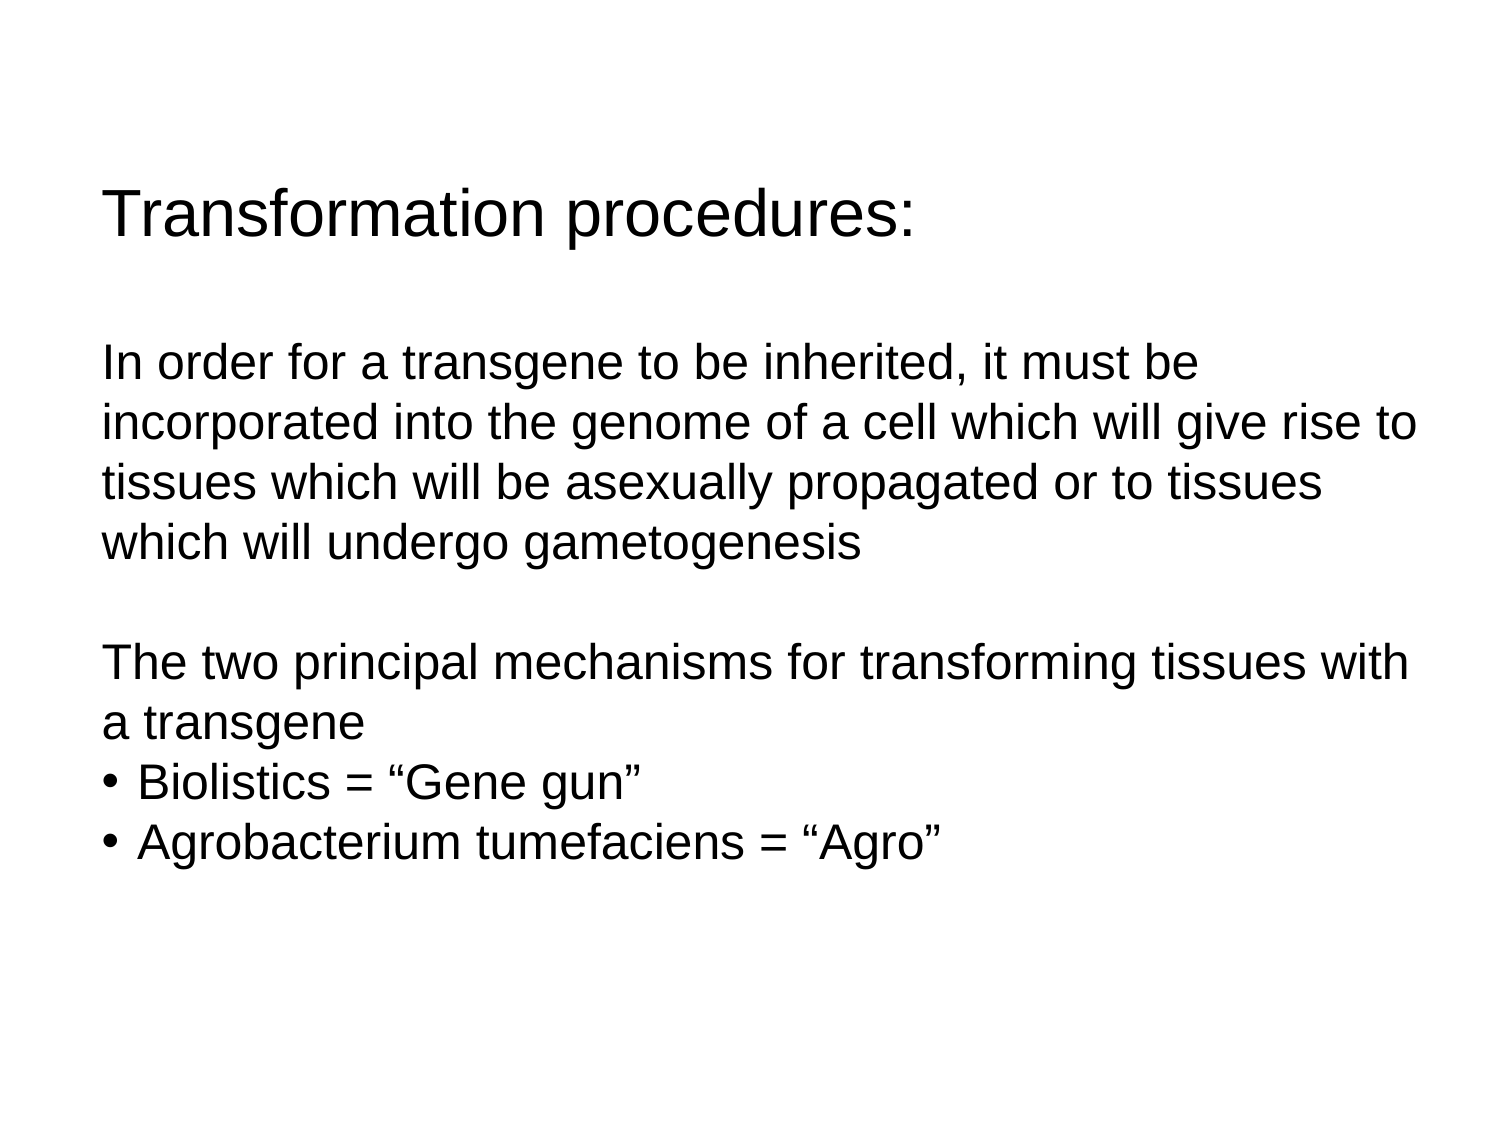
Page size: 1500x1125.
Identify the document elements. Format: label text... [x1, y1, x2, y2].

text_box Transformation procedures: In order for a transgene to be inherited, it must be incorporated into the genome of a cell which will give rise to tissues which will be asexually propagated or to tissues which will undergo gametogenesis The two principal mechanisms for transforming tissues with a transgene Biolistics = “Gene gun” Agrobacterium tumefaciens = “Agro” [86, 162, 1450, 878]
